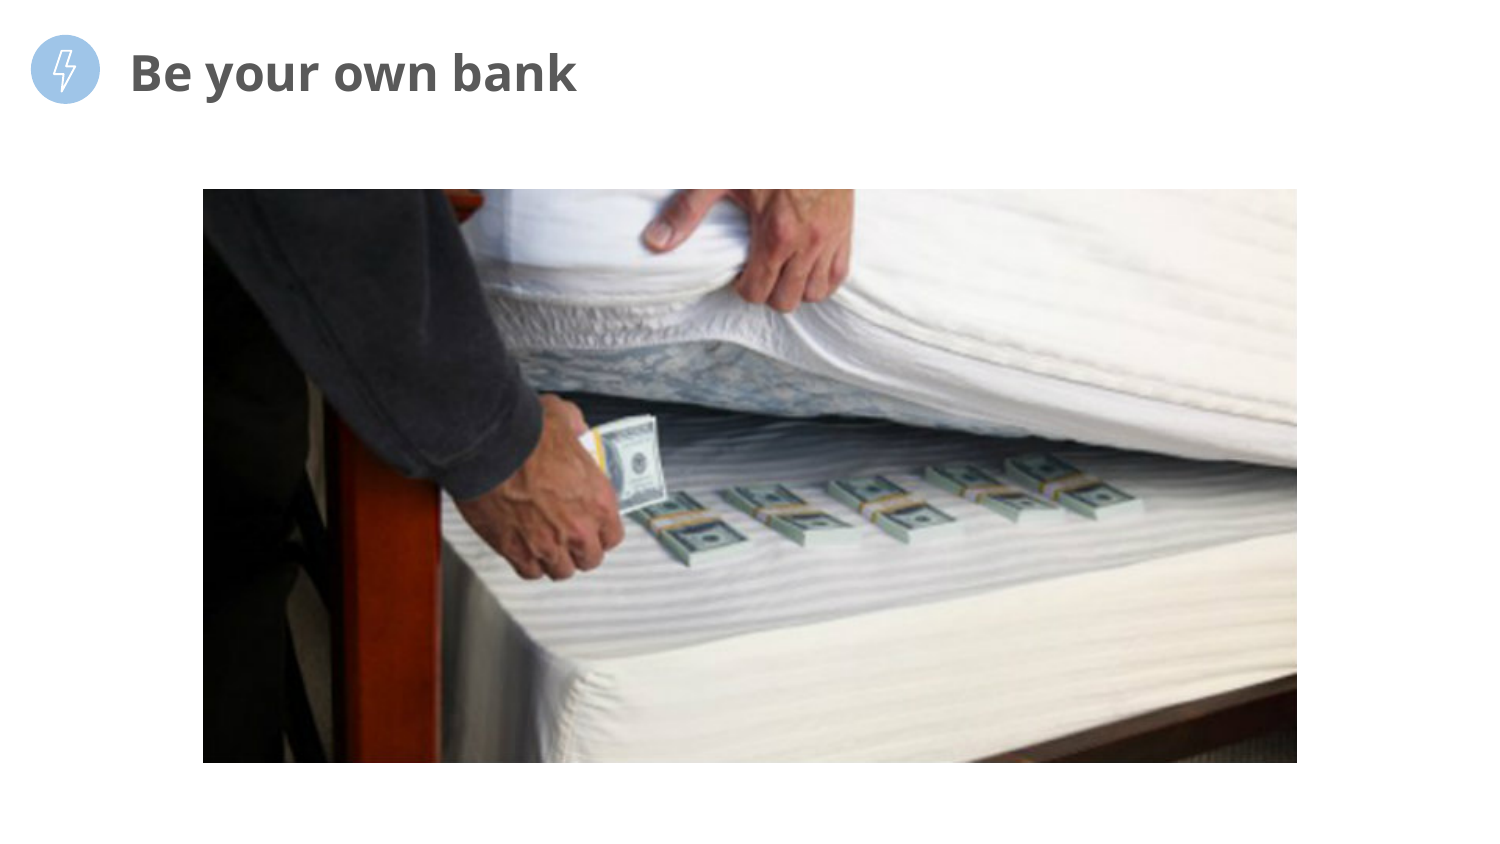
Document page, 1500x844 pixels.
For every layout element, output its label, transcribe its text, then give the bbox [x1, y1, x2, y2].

picture [202, 189, 1298, 764]
text_box [30, 34, 100, 104]
text_box [52, 49, 77, 93]
text_box Be your own bank [124, 36, 1025, 106]
